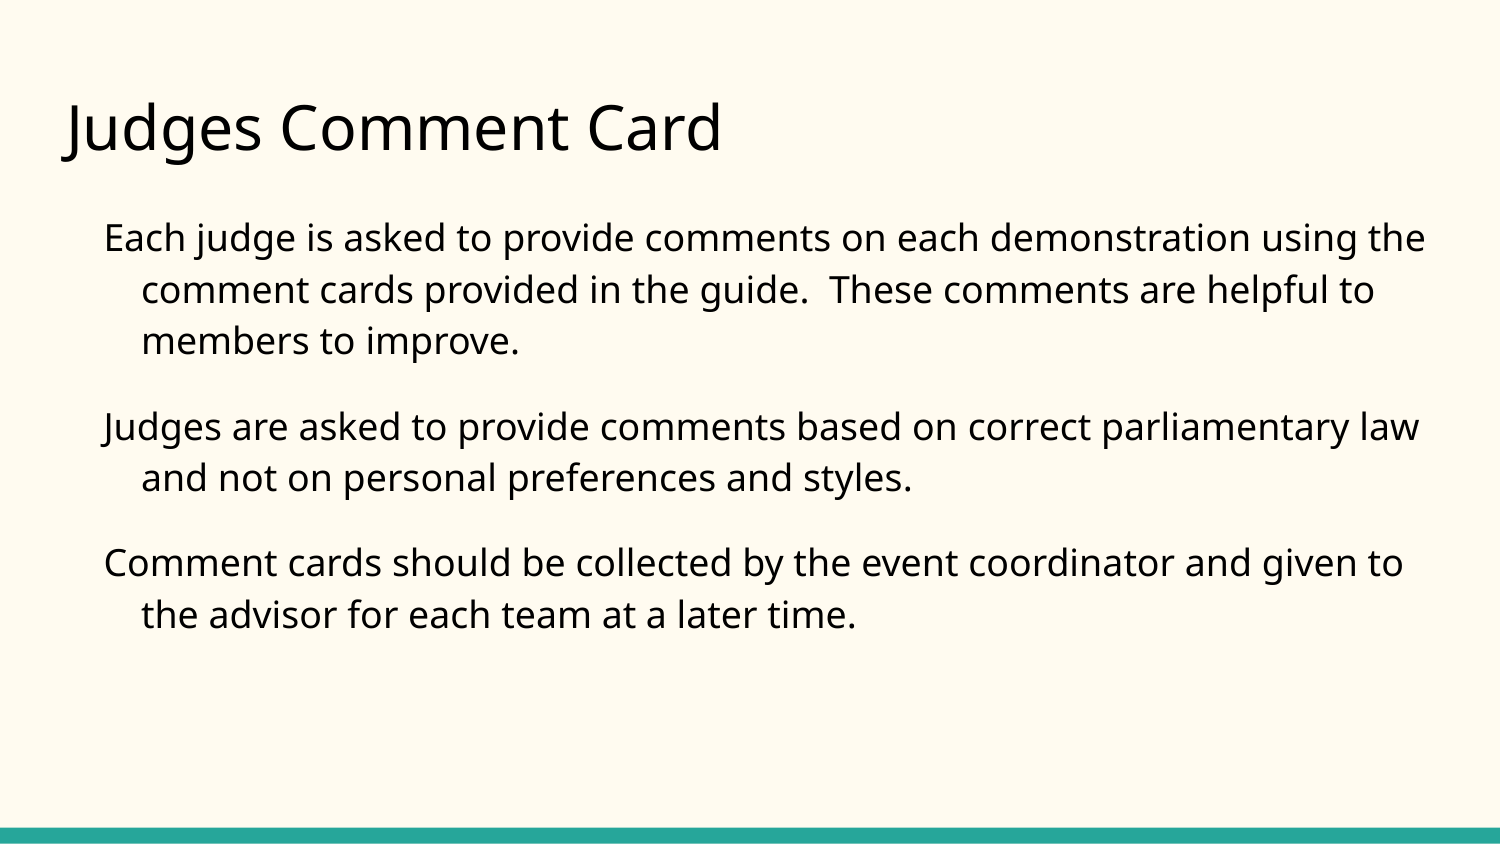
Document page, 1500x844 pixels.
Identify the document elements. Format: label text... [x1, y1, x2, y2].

list Each judge is asked to provide comments on each demonstration using the comment cards provided in the guide. These comments are helpful to members to improve. Judges are asked to provide comments based on correct parliamentary law and not on personal preferences and styles. Comment cards should be collected by the event coordinator and given to the advisor for each team at a later time. [51, 192, 1449, 750]
title Judges Comment Card [51, 72, 1449, 174]
